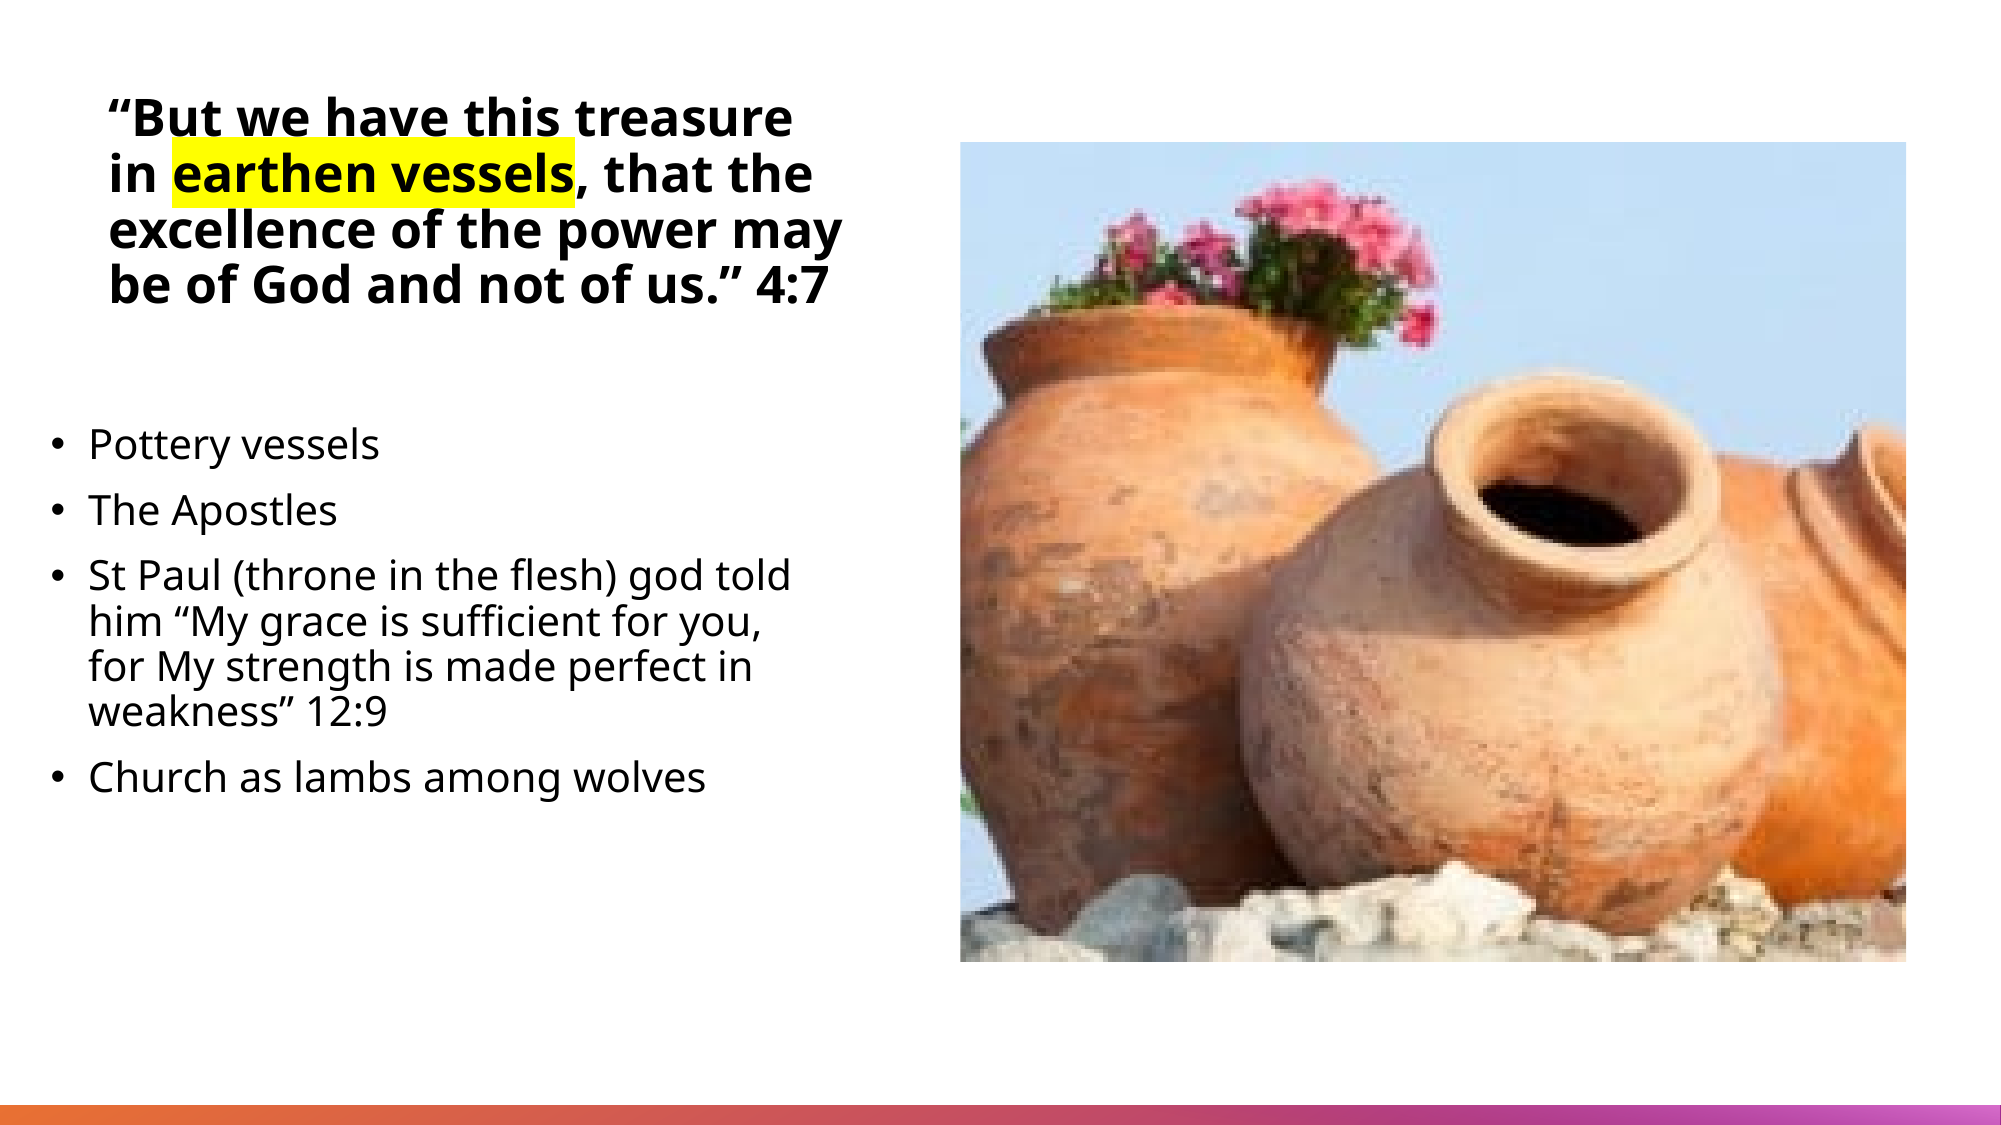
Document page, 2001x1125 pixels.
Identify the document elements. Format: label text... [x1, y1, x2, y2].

title “But we have this treasure in earthen vessels, that the excellence of the power may be of God and not of us.” 4:7 [93, 43, 866, 323]
list Pottery vessels The Apostles St Paul (throne in the flesh) god told him “My grace is sufficient for you, for My strength is made perfect in weakness” 12:9 Church as lambs among wolves [35, 415, 839, 982]
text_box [0, 1104, 2000, 1125]
picture [959, 141, 1907, 963]
